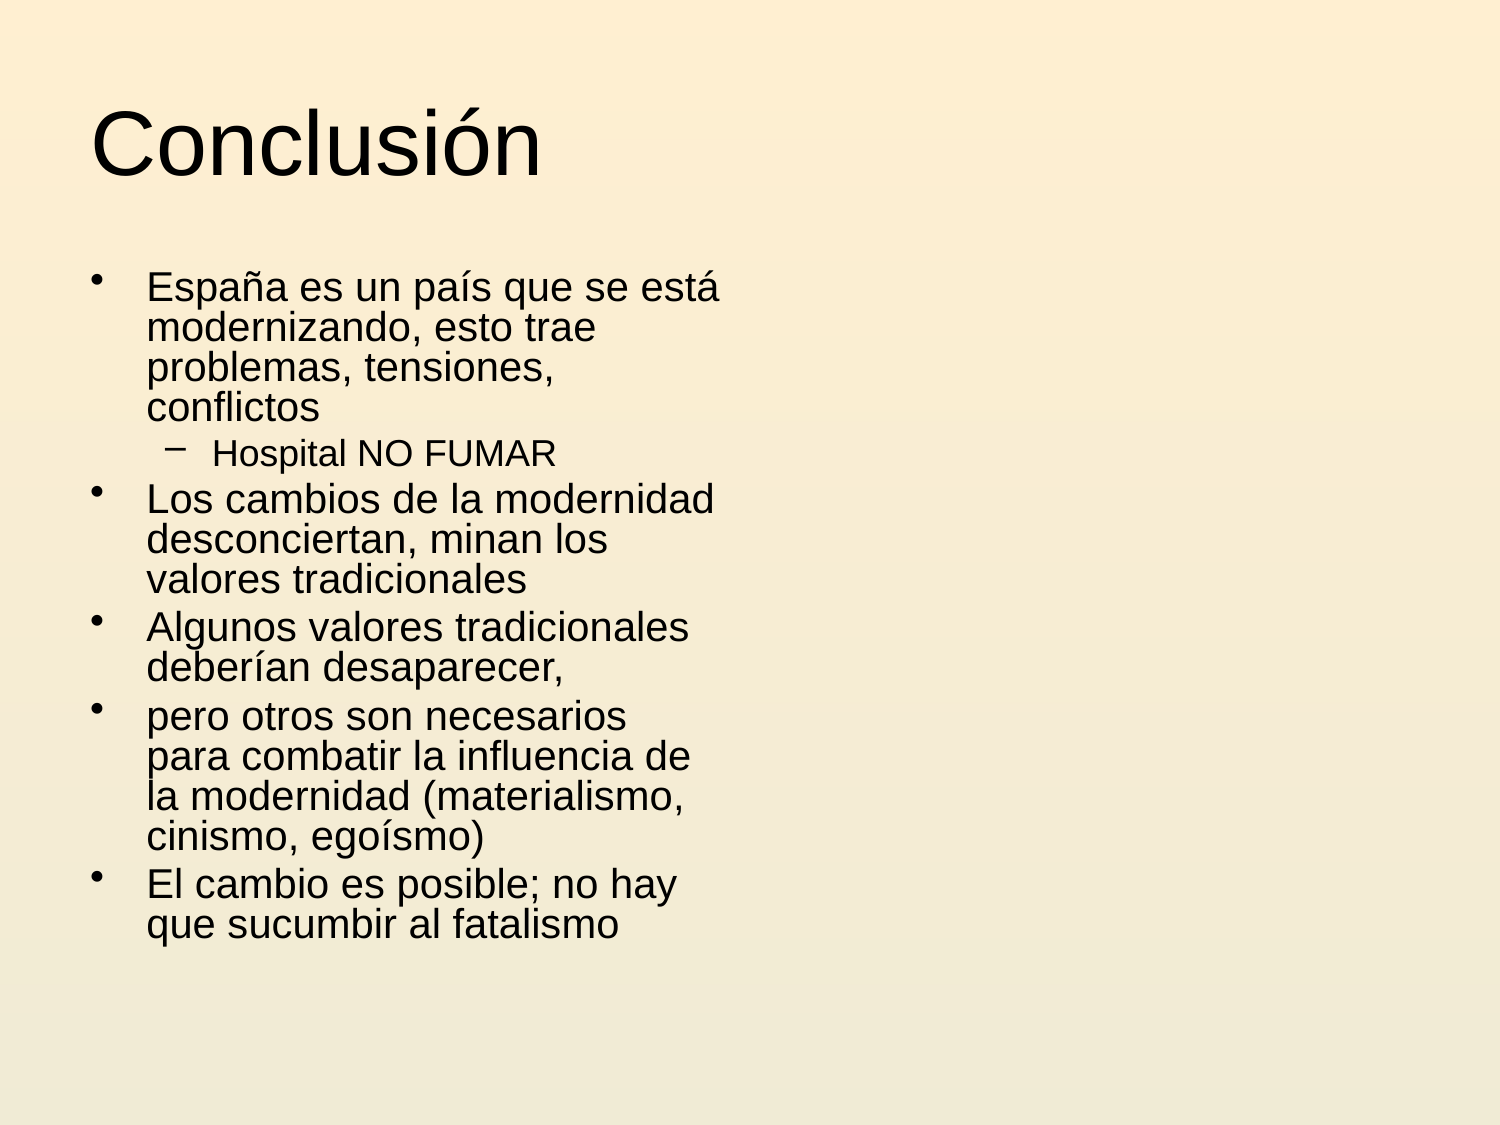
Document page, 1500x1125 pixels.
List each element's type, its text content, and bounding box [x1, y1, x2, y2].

list España es un país que se está modernizando, esto trae problemas, tensiones, conflictos Hospital NO FUMAR Los cambios de la modernidad desconciertan, minan los valores tradicionales Algunos valores tradicionales deberían desaparecer, pero otros son necesarios para combatir la influencia de la modernidad (materialismo, cinismo, egoísmo) El cambio es posible; no hay que sucumbir al fatalismo [74, 262, 738, 1006]
title Conclusión [74, 44, 1426, 233]
